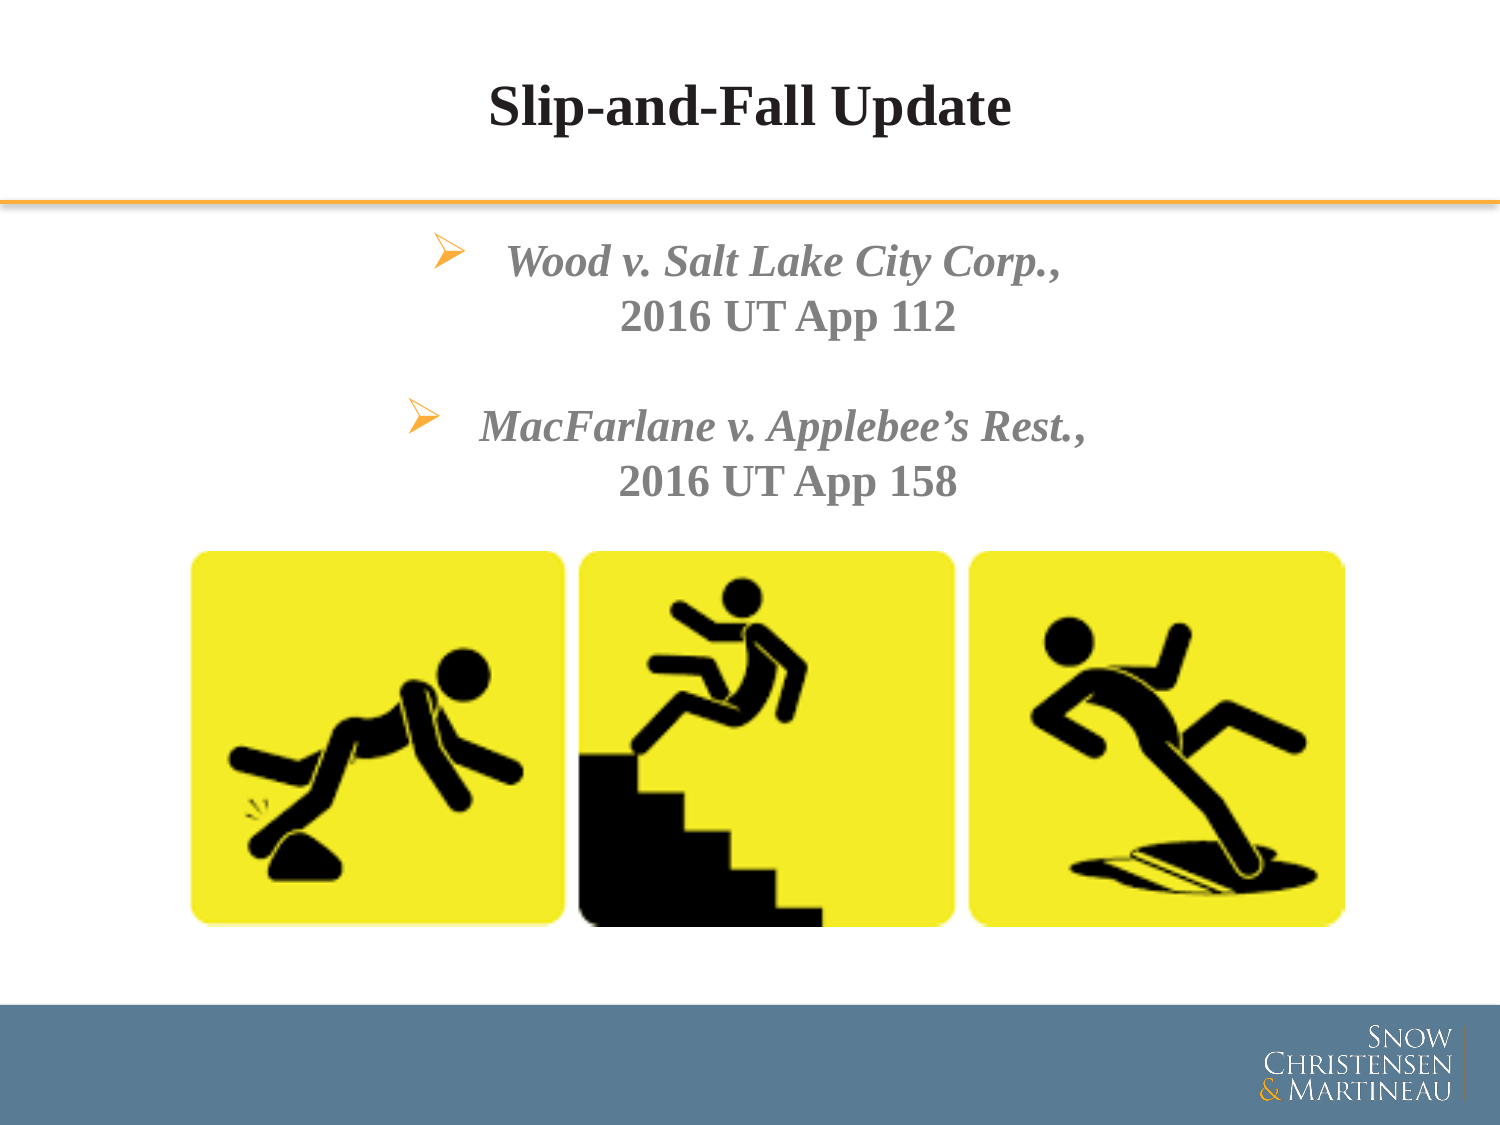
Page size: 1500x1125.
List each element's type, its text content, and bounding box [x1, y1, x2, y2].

title Slip-and-Fall Update [21, 23, 1481, 181]
picture [190, 551, 1345, 927]
list Wood v. Salt Lake City Corp., 2016 UT App 112 MacFarlane v. Applebee’s Rest., 2016 UT App 158 [21, 222, 1481, 1005]
